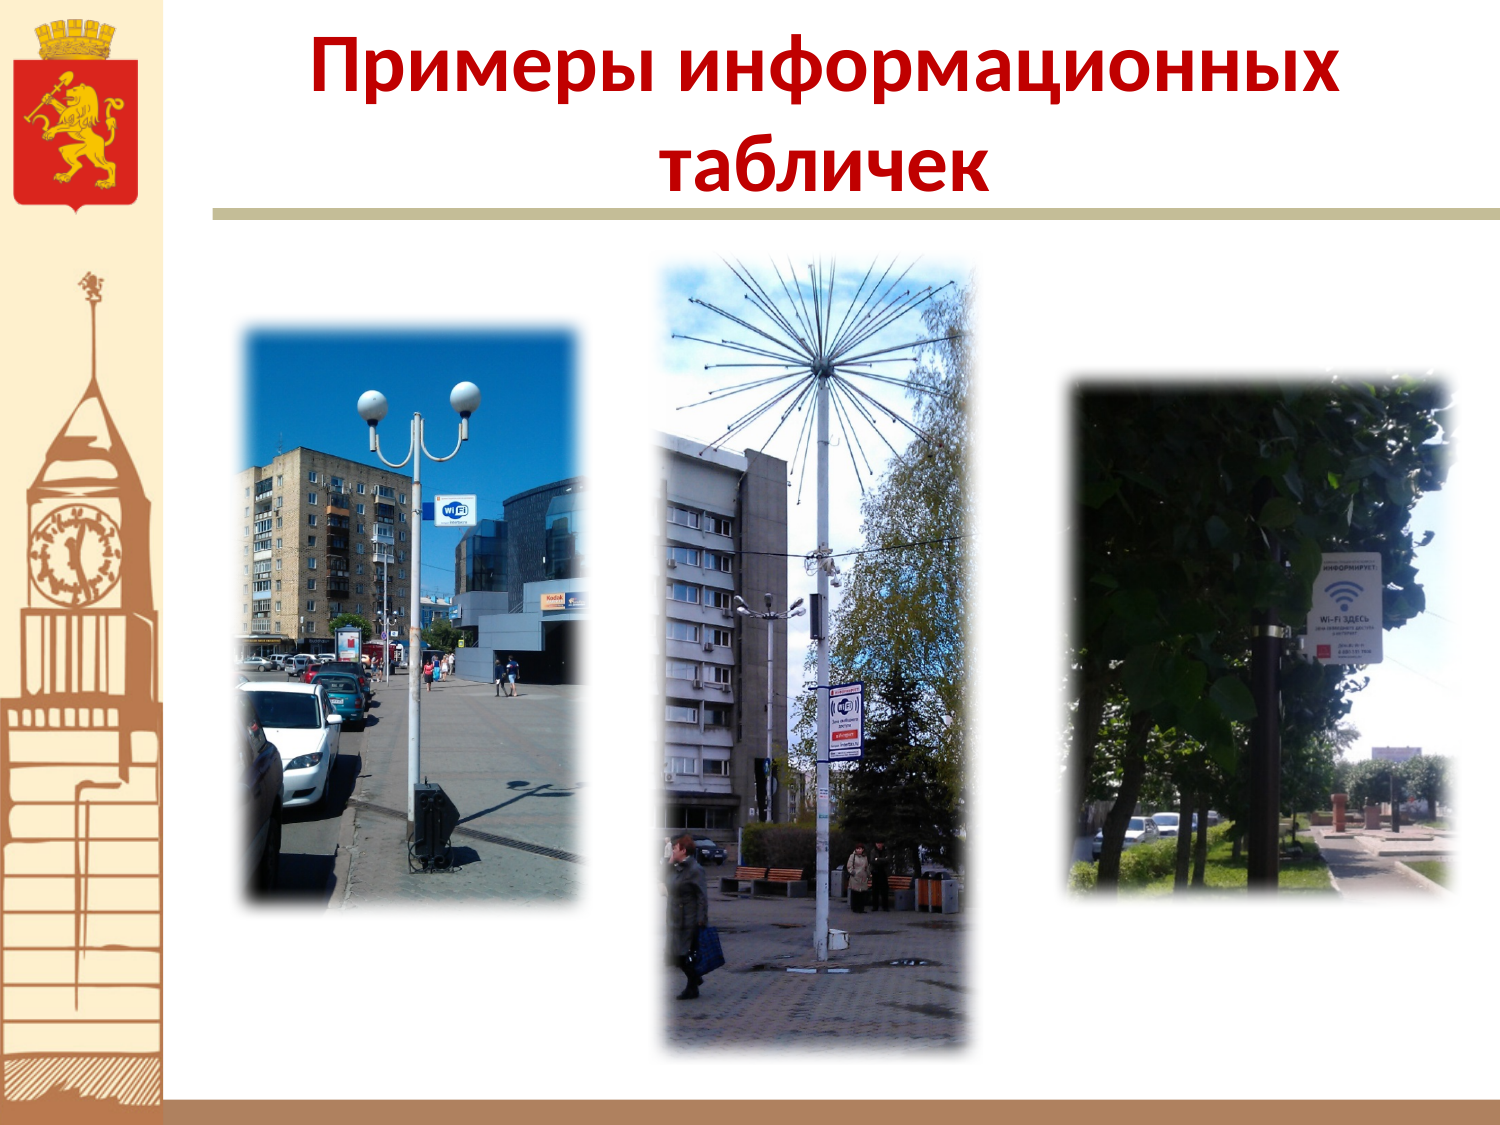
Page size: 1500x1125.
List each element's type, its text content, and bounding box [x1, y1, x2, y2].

picture [648, 250, 985, 1065]
picture [0, 0, 164, 1125]
title Примеры информационных табличек [173, 14, 1477, 202]
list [1052, 363, 1464, 910]
picture [227, 311, 594, 922]
